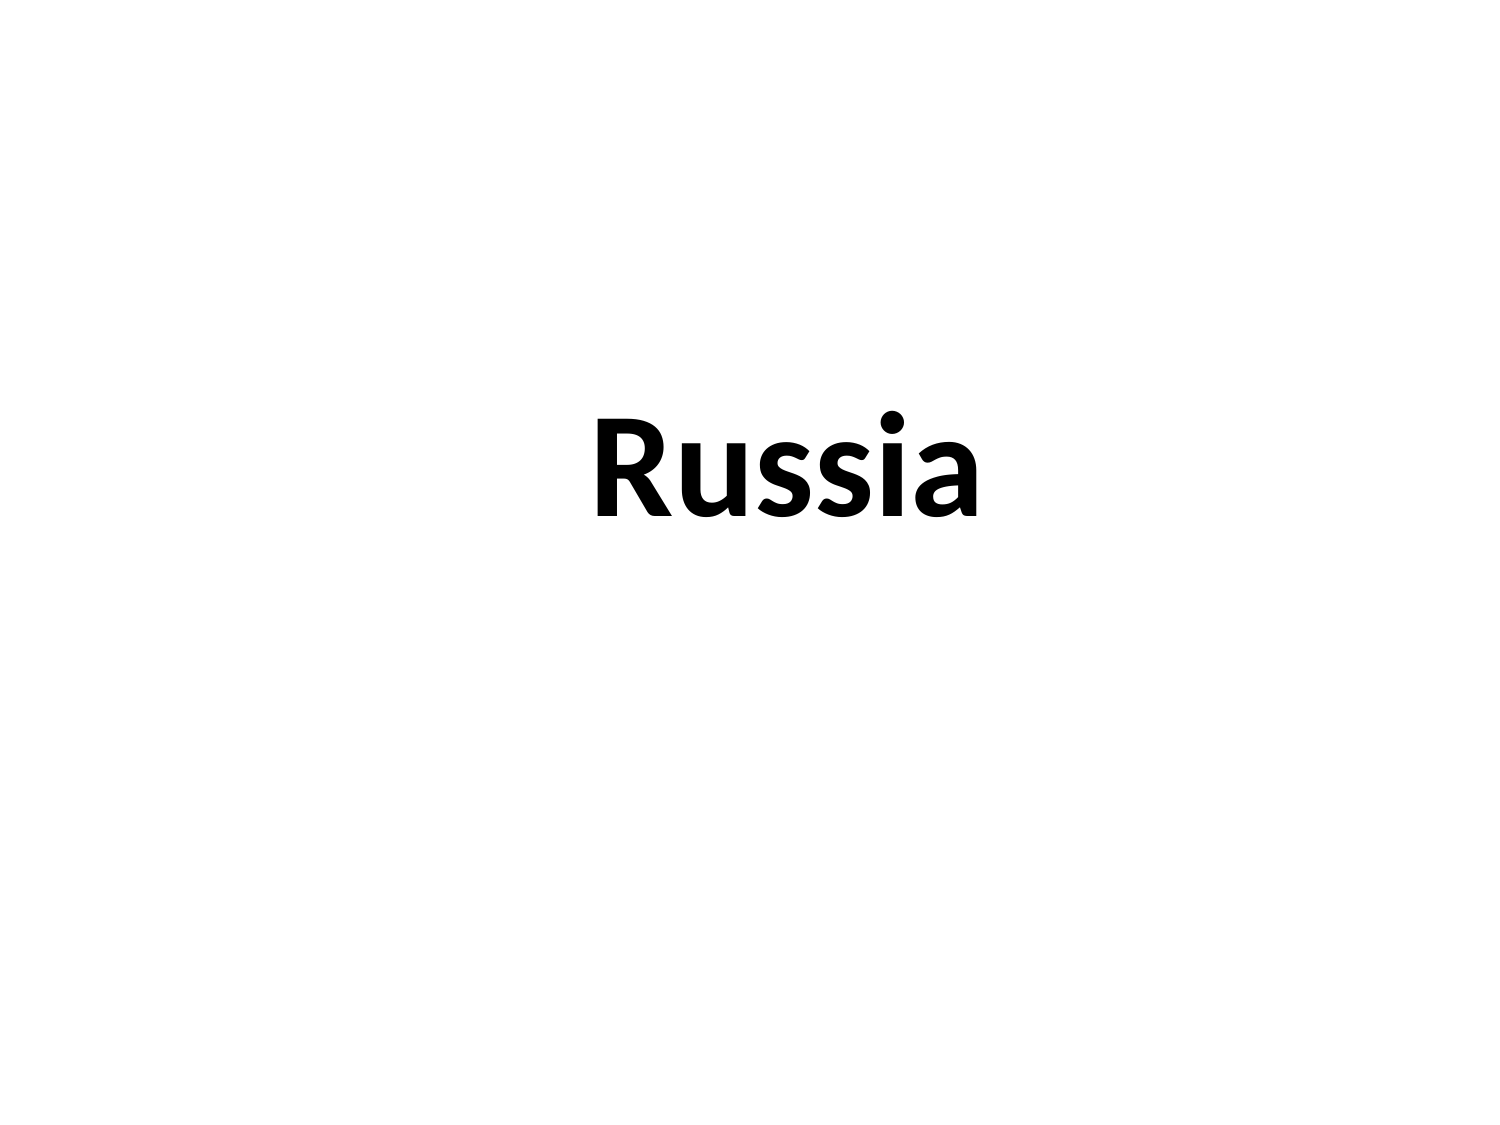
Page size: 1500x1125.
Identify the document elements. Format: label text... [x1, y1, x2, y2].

title Russia [112, 362, 1463, 550]
